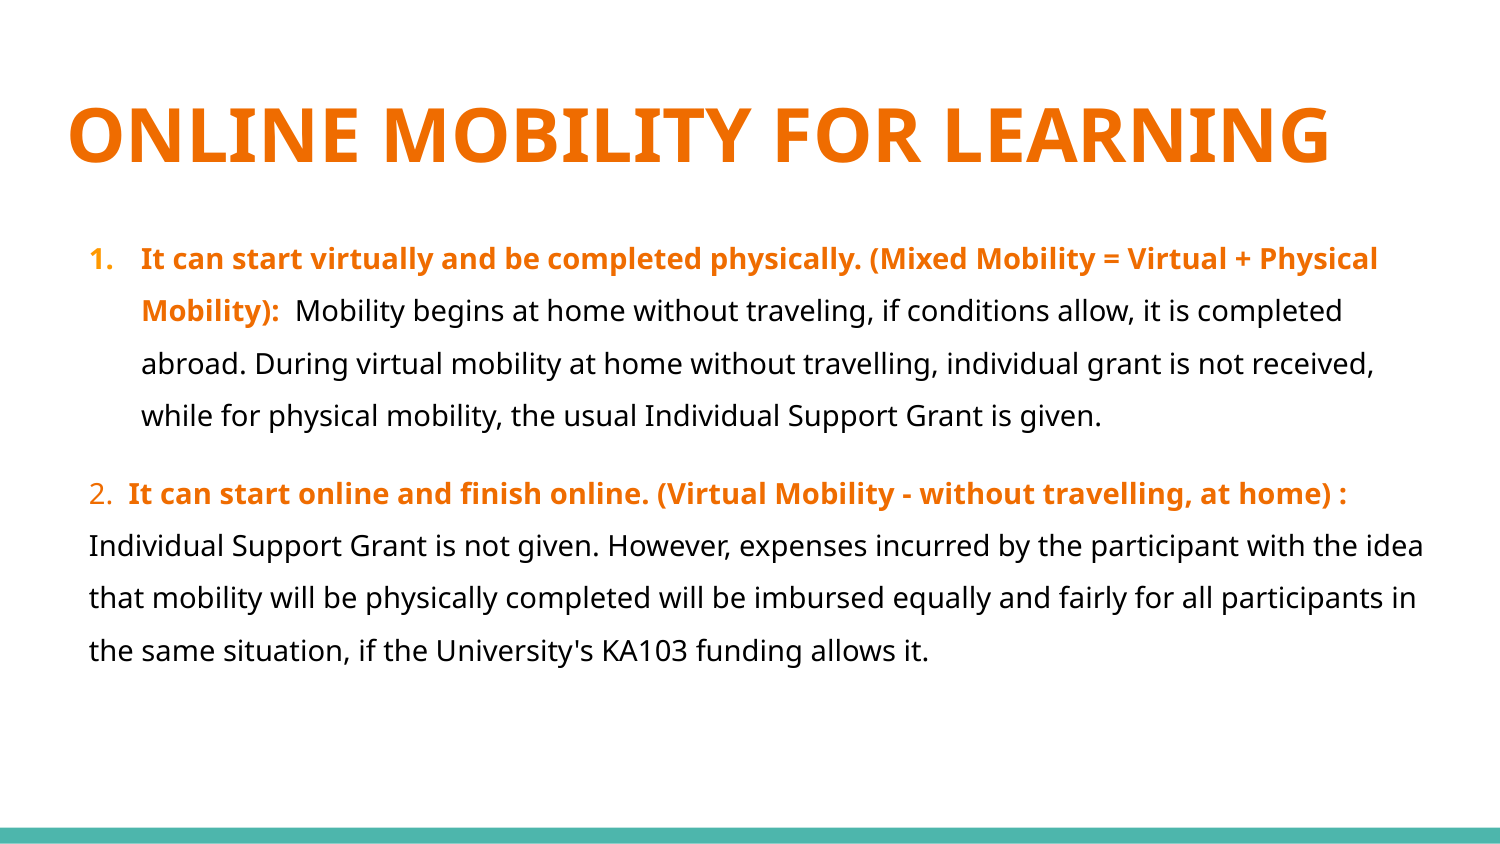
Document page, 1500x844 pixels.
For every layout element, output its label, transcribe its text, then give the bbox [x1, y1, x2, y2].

title ONLINE MOBILITY FOR LEARNING [51, 72, 1449, 189]
list It can start virtually and be completed physically. (Mixed Mobility = Virtual + Physical Mobility): Mobility begins at home without traveling, if conditions allow, it is completed abroad. During virtual mobility at home without travelling, individual grant is not received, while for physical mobility, the usual Individual Support Grant is given. 2. It can start online and finish online. (Virtual Mobility - without travelling, at home) : Individual Support Grant is not given. However, expenses incurred by the participant with the idea that mobility will be physically completed will be imbursed equally and fairly for all participants in the same situation, if the University's KA103 funding allows it. [51, 207, 1449, 816]
